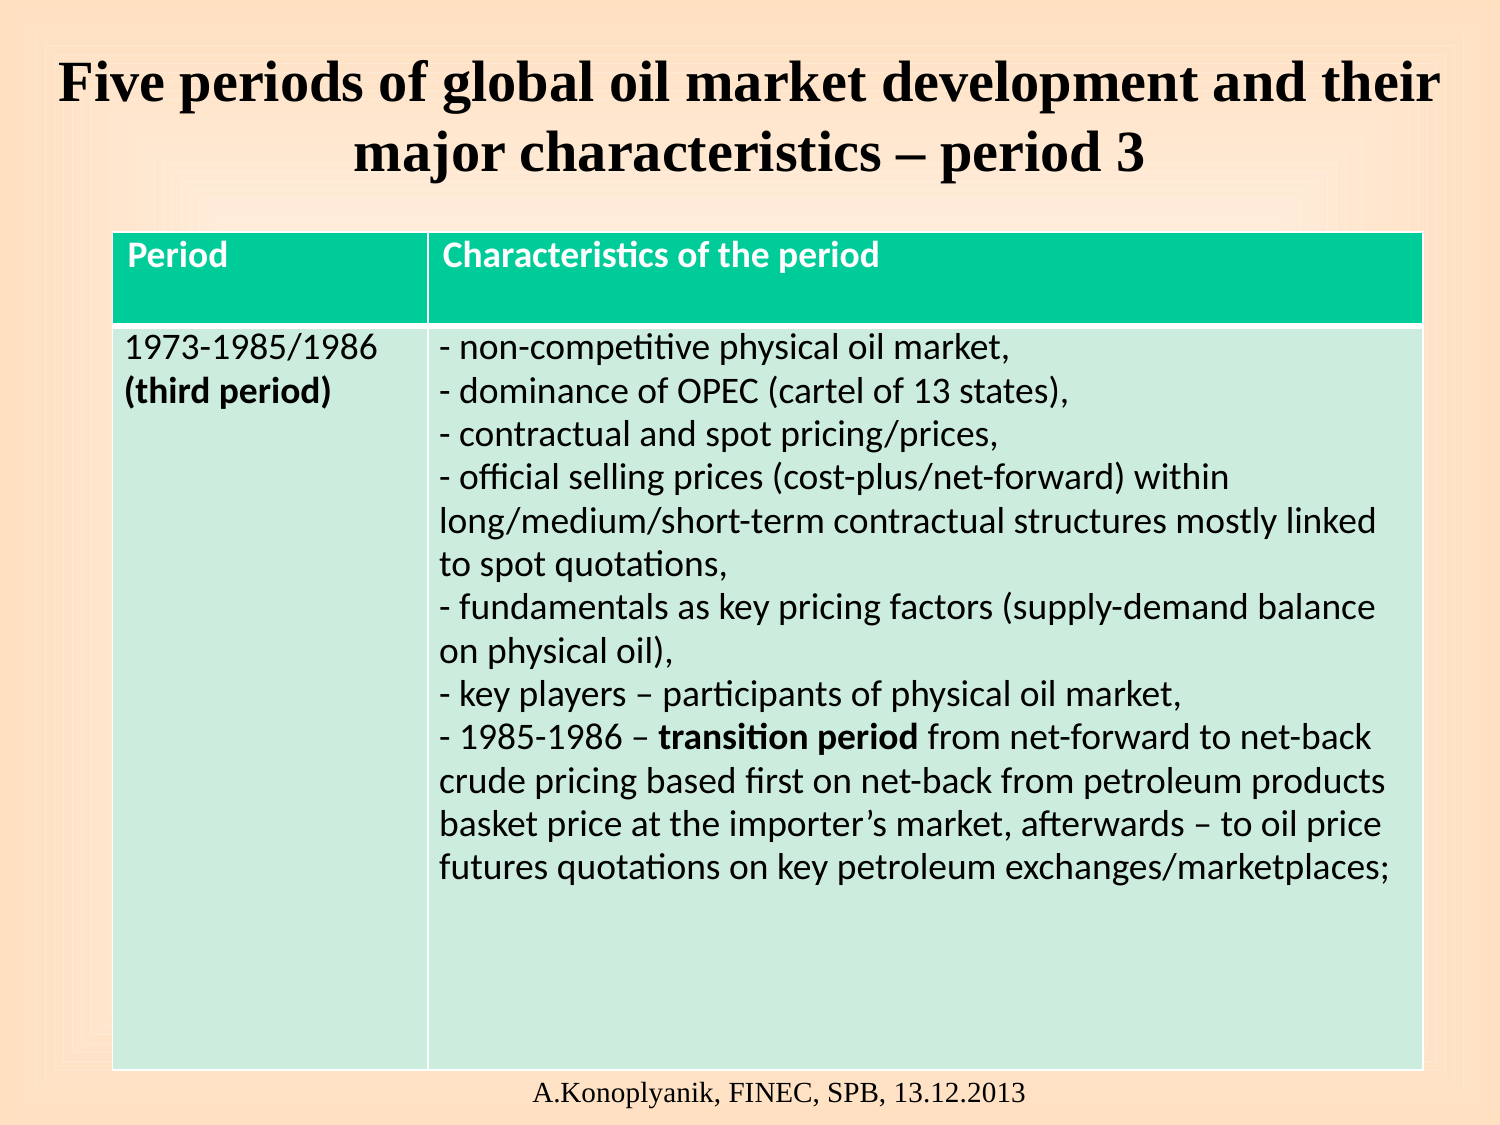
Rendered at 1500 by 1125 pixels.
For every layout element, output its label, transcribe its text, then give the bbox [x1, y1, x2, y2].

table_header Period [113, 233, 427, 323]
footer A.Konoplyanik, FINEC, SPB, 13.12.2013 [300, 1066, 1259, 1125]
table_cell 1973-1985/1986 (third period) [113, 329, 427, 1069]
table_cell - non-competitive physical oil market, - dominance of OPEC (cartel of 13 states), - contractual and spot pricing/prices, - official selling prices (cost-plus/net-forward) within long/medium/short-term contractual structures mostly linked to spot quotations, - fundamentals as key pricing factors (supply-demand balance on physical oil), - key players – participants of physical oil market, - 1985-1986 – transition period from net-forward to net-back crude pricing based first on net-back from petroleum products basket price at the importer’s market, afterwards – to oil price futures quotations on key petroleum exchanges/marketplaces; [429, 329, 1422, 1069]
table_header Characteristics of the period [429, 233, 1422, 323]
title Five periods of global oil market development and their major characteristics – period 3 [0, 18, 1500, 207]
